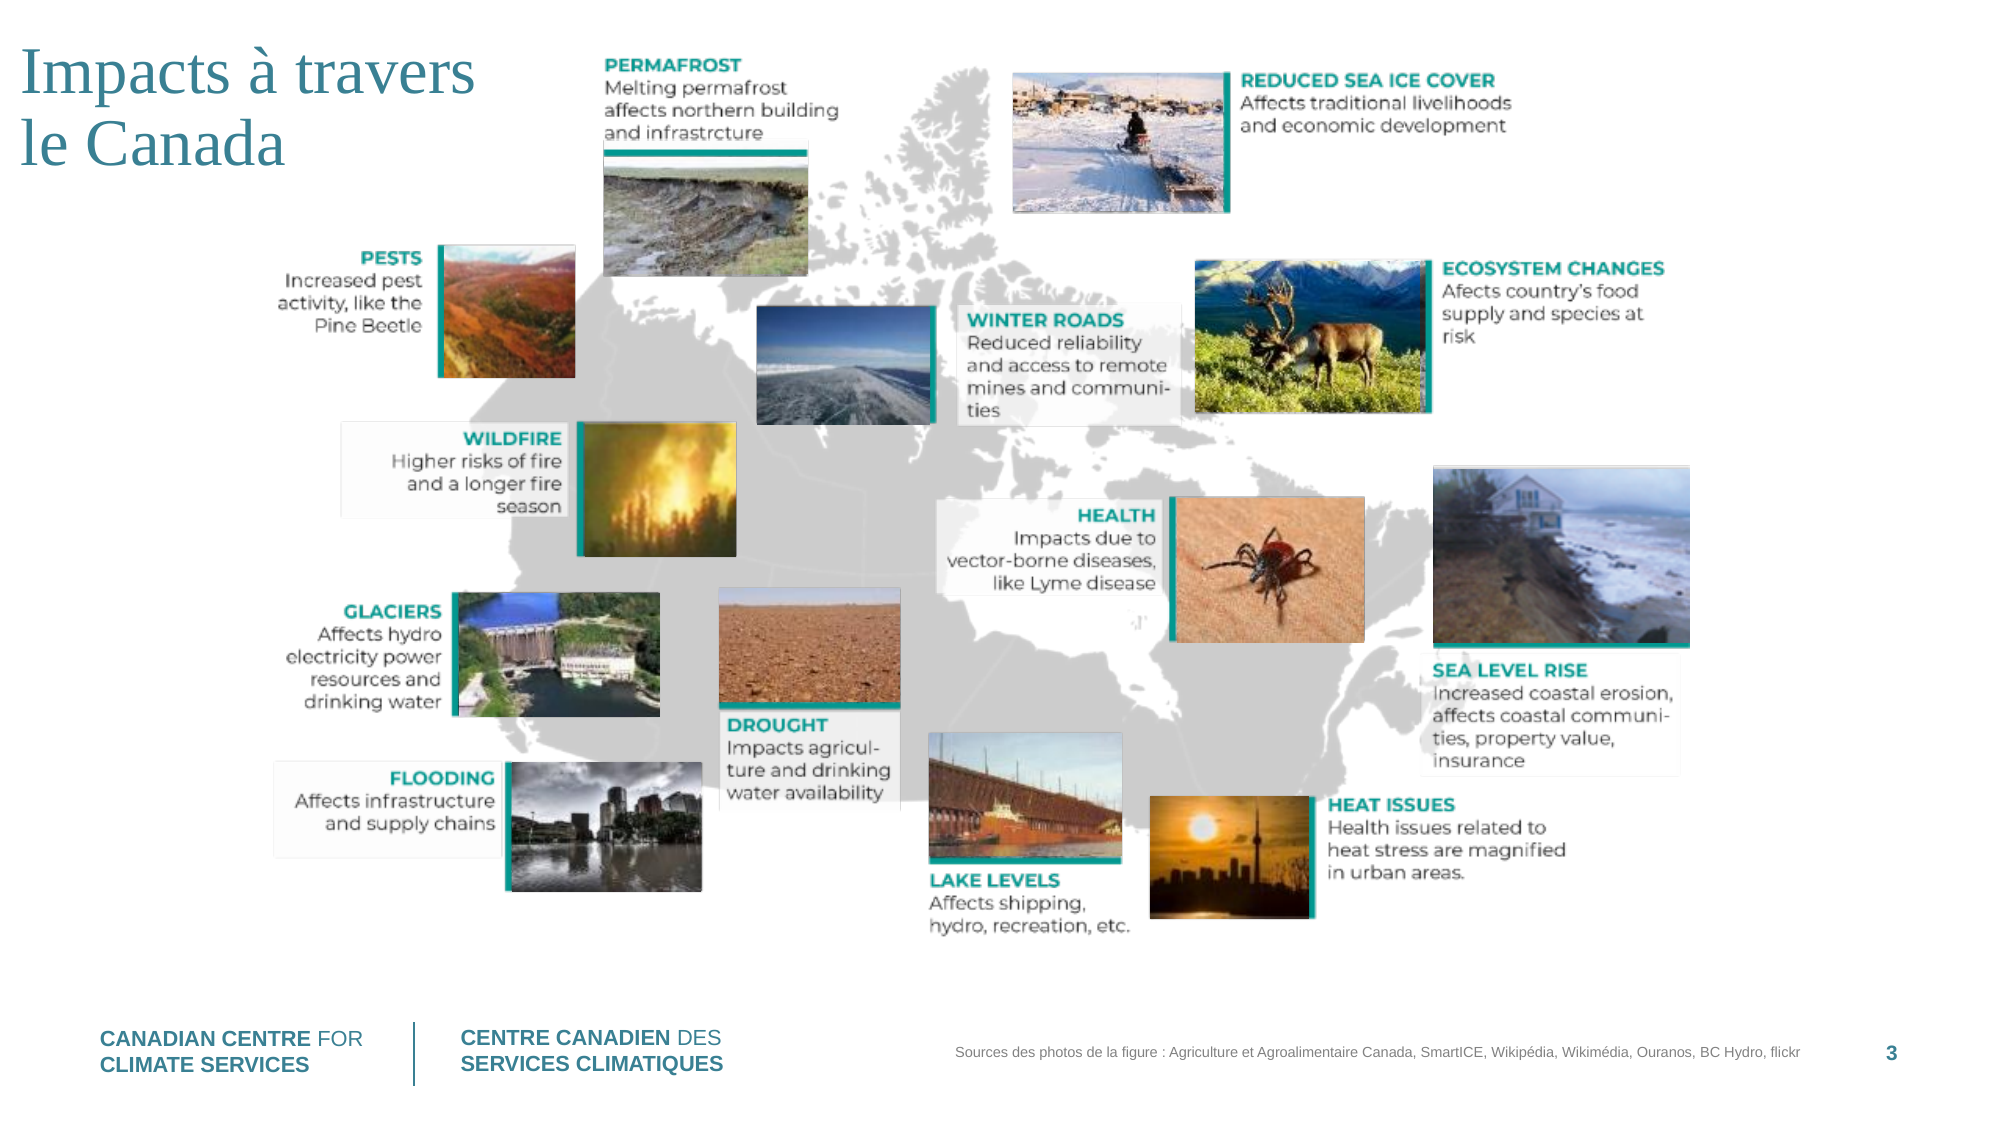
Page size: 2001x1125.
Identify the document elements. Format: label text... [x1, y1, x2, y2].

text_box Sources des photos de la figure : Agriculture et Agroalimentaire Canada, SmartICE, Wikipédia, Wikimédia, Ouranos, BC Hydro, flickr [940, 1035, 1860, 1068]
text_box Impacts à travers le Canada [5, 28, 513, 247]
slide_number 3 [1723, 1032, 1913, 1093]
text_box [260, 56, 1690, 960]
